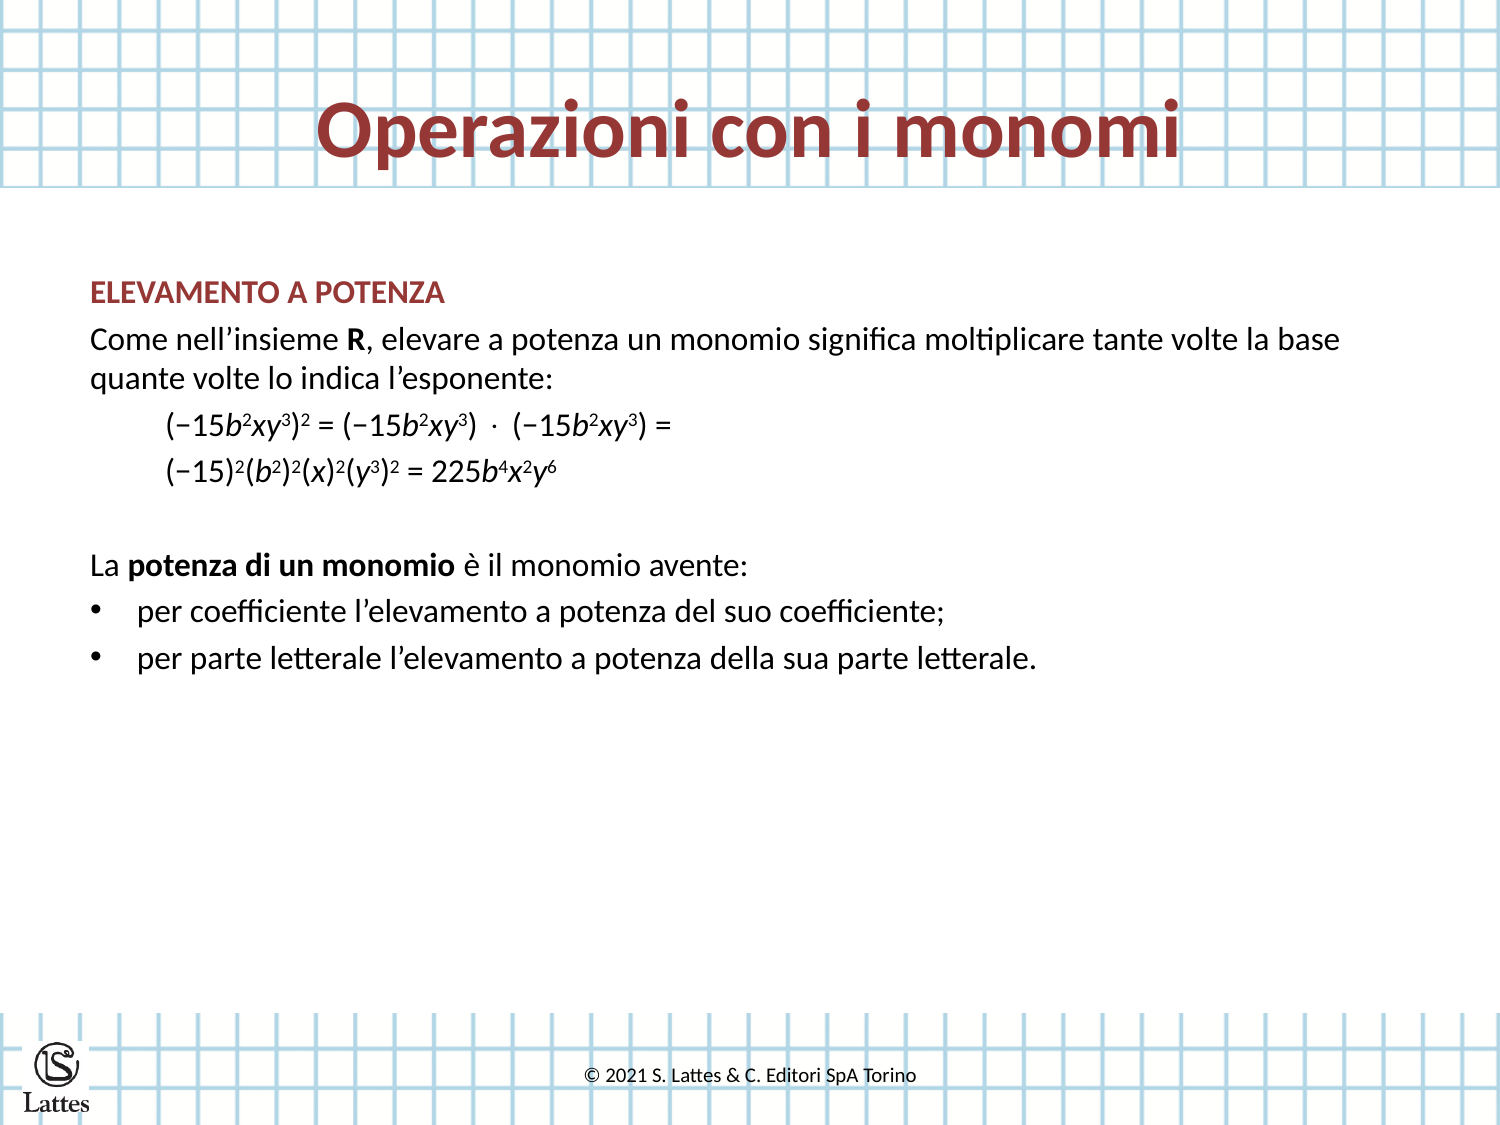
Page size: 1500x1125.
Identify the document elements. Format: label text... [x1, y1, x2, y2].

picture [0, 1013, 1500, 1125]
list ELEVAMENTO A POTENZA Come nell’insieme R, elevare a potenza un monomio significa moltiplicare tante volte la base quante volte lo indica l’esponente: (−15b2xy3)2 = (−15b2xy3)  (−15b2xy3) = (−15)2(b2)2(x)2(y3)2 = 225b4x2y6 La potenza di un monomio è il monomio avente: per coefficiente l’elevamento a potenza del suo coefficiente; per parte letterale l’elevamento a potenza della sua parte letterale. [75, 262, 1425, 1007]
title Operazioni con i monomi [75, 30, 1425, 219]
picture [0, 0, 1500, 188]
